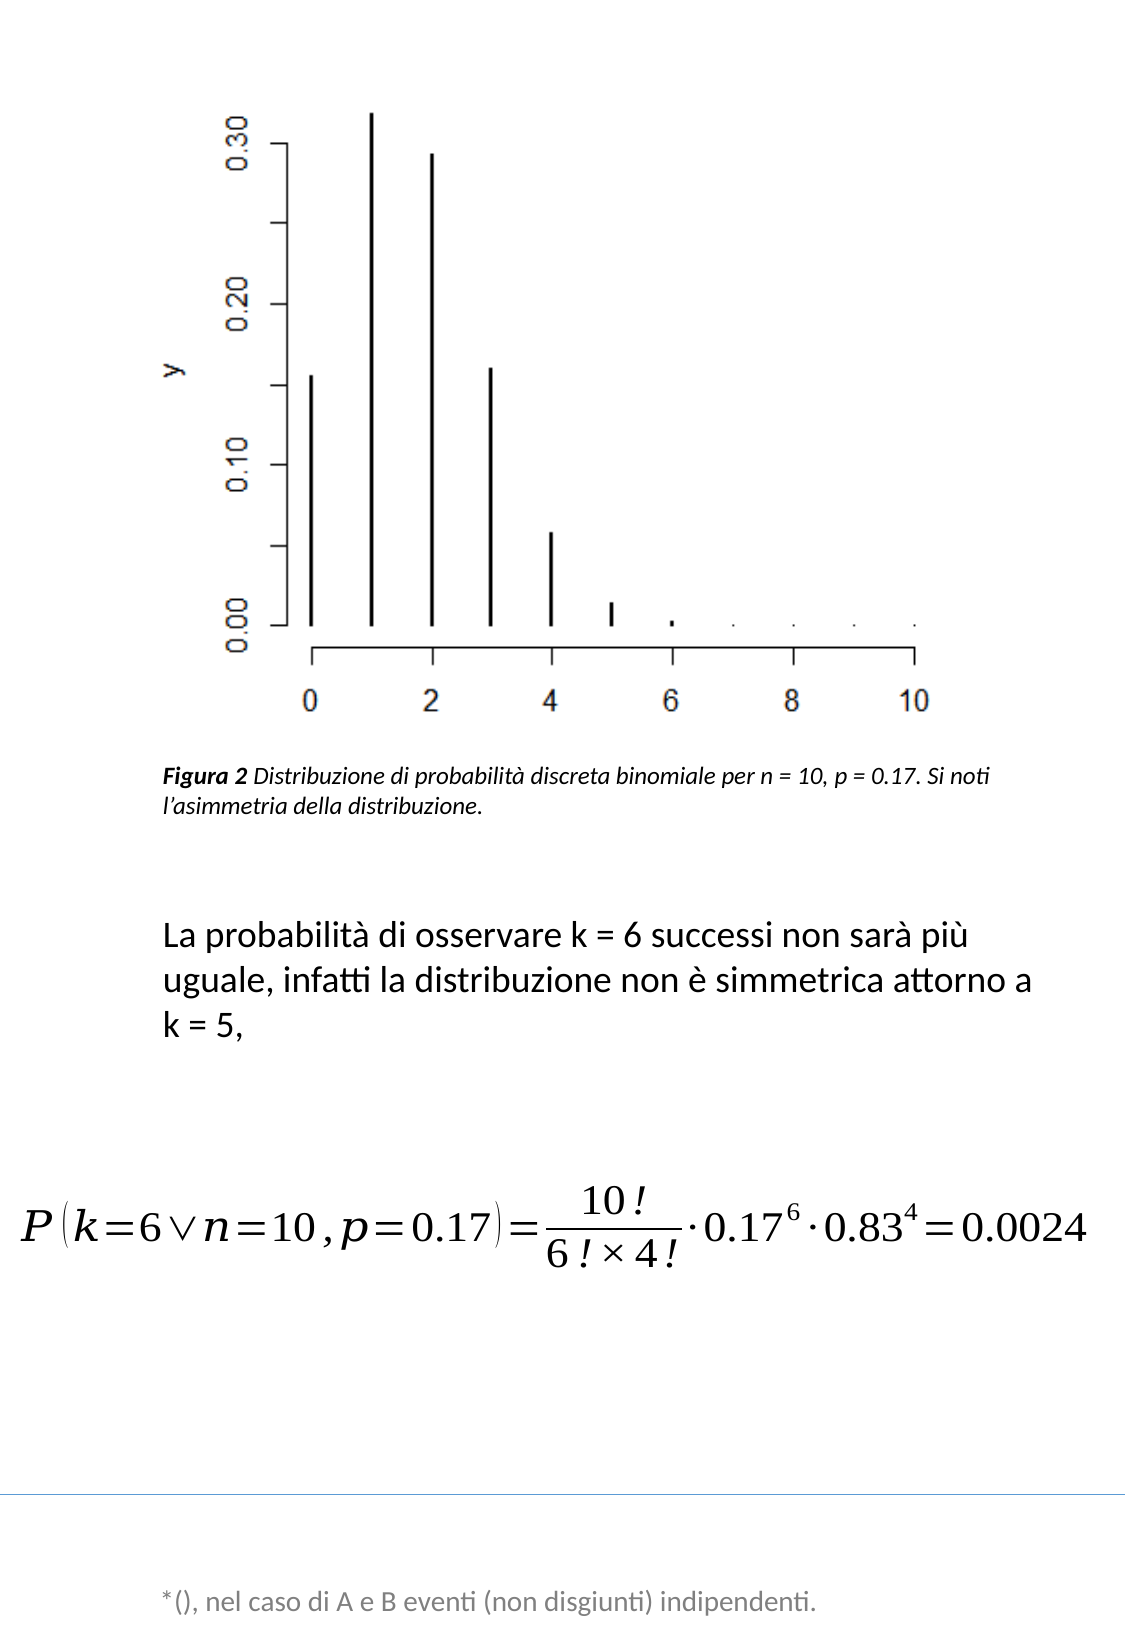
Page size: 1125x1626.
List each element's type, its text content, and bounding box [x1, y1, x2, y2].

picture [148, 102, 1010, 735]
text_box Figura 2 Distribuzione di probabilità discreta binomiale per n = 10, p = 0.17. Si noti l’asimmetria della distribuzione. La probabilità di osservare k = 6 successi non sarà più uguale, infatti la distribuzione non è simmetrica attorno a k = 5, [148, 77, 1048, 1098]
